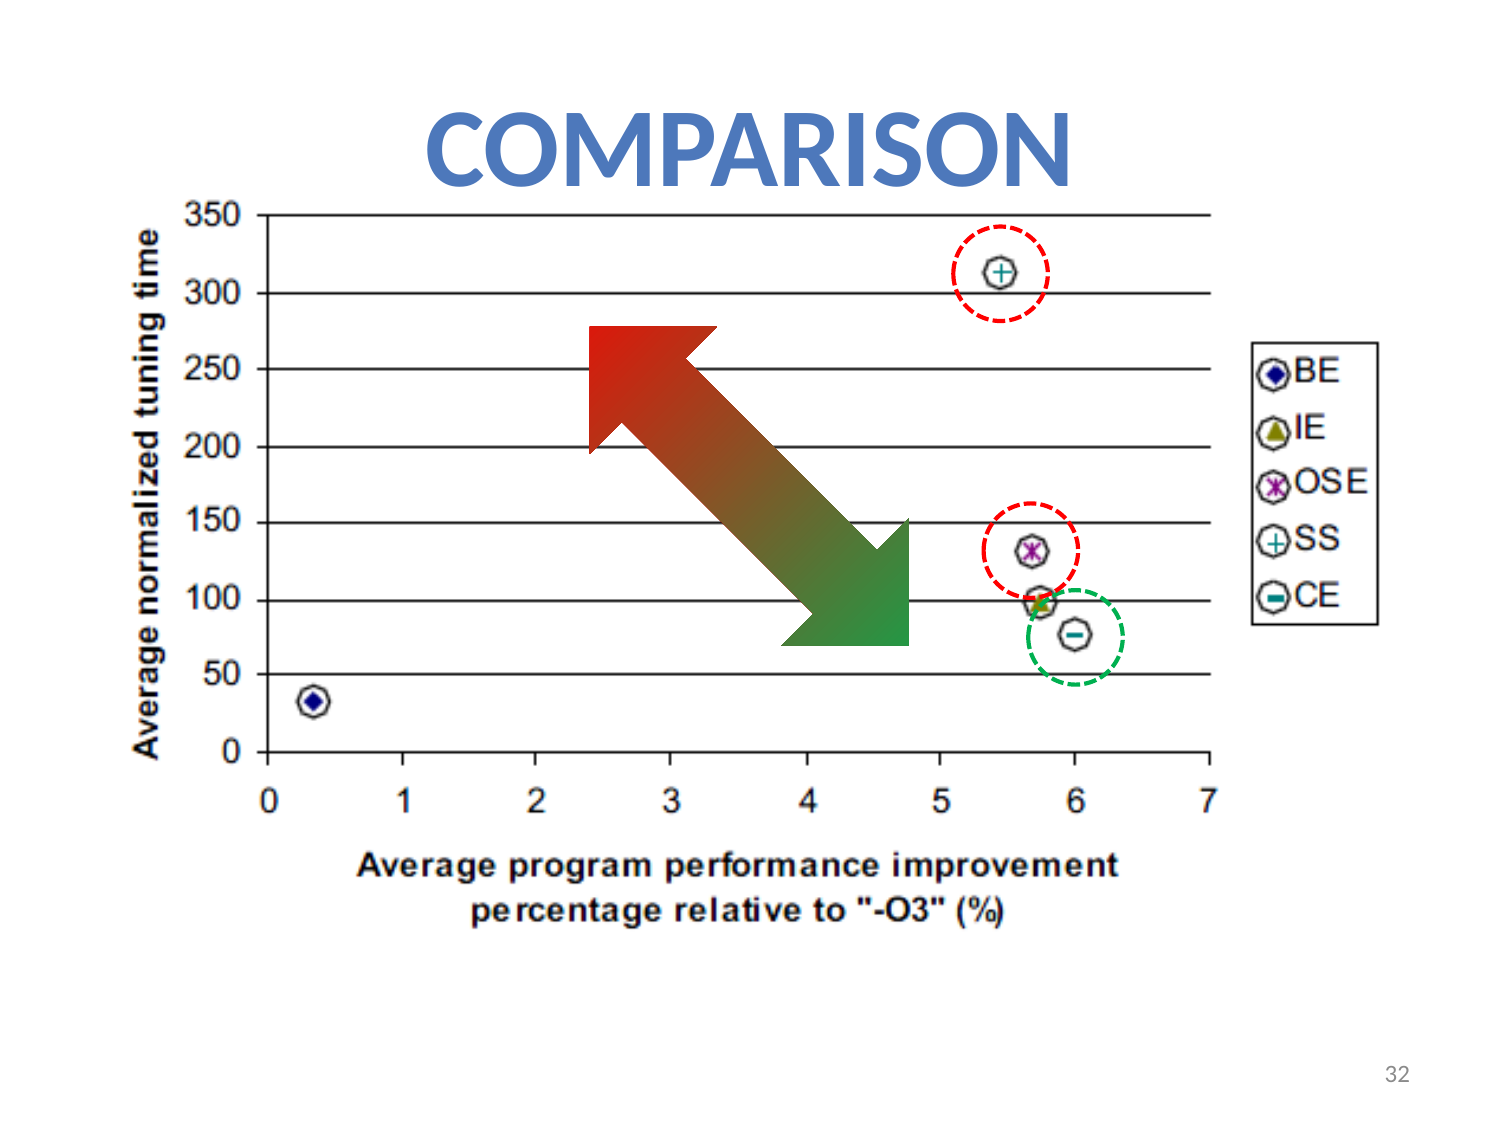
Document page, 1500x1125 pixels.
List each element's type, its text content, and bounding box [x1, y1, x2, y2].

text_box Comparison [409, 66, 1091, 182]
picture [111, 184, 1389, 941]
slide_number 32 [1074, 1042, 1425, 1103]
